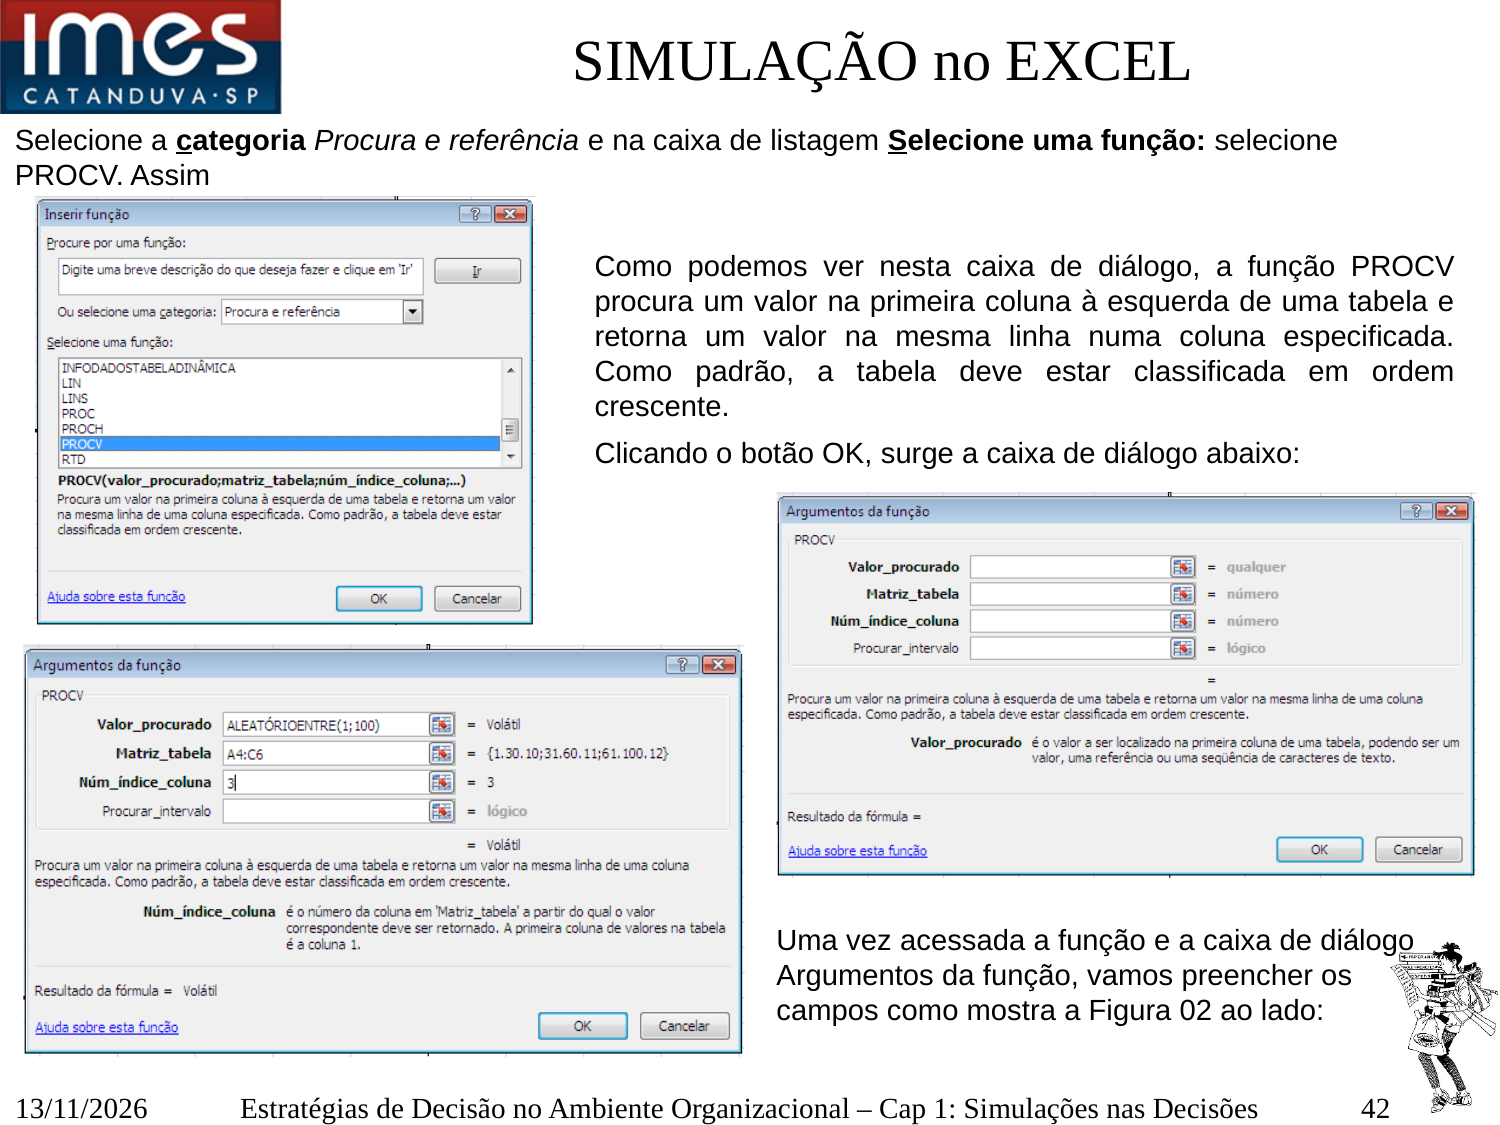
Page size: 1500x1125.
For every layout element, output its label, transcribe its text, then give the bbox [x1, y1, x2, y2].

picture [34, 195, 536, 626]
text_box Como podemos ver nesta caixa de diálogo, a função PROCV procura um valor na primeira coluna à esquerda de uma tabela e retorna um valor na mesma linha numa coluna especificada. Como padrão, a tabela deve estar classificada em ordem crescente. Clicando o botão OK, surge a caixa de diálogo abaixo: [579, 239, 1471, 477]
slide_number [0, 1082, 183, 1125]
title SIMULAÇÃO no EXCEL [283, 0, 1498, 114]
picture [1388, 940, 1500, 1114]
footer Estratégias de Decisão no Ambiente Organizacional – Cap 1: Simulações nas Decisões [194, 1082, 1305, 1125]
picture [23, 644, 745, 1057]
picture [776, 491, 1477, 879]
text_box Uma vez acessada a função e a caixa de diálogo Argumentos da função, vamos preencher os campos como mostra a Figura 02 ao lado: [761, 913, 1453, 1034]
picture [0, 0, 282, 114]
slide_number 42 [1305, 1082, 1406, 1125]
text_box Selecione a categoria Procura e referência e na caixa de listagem Selecione uma função: selecione PROCV. Assim [0, 114, 1453, 199]
